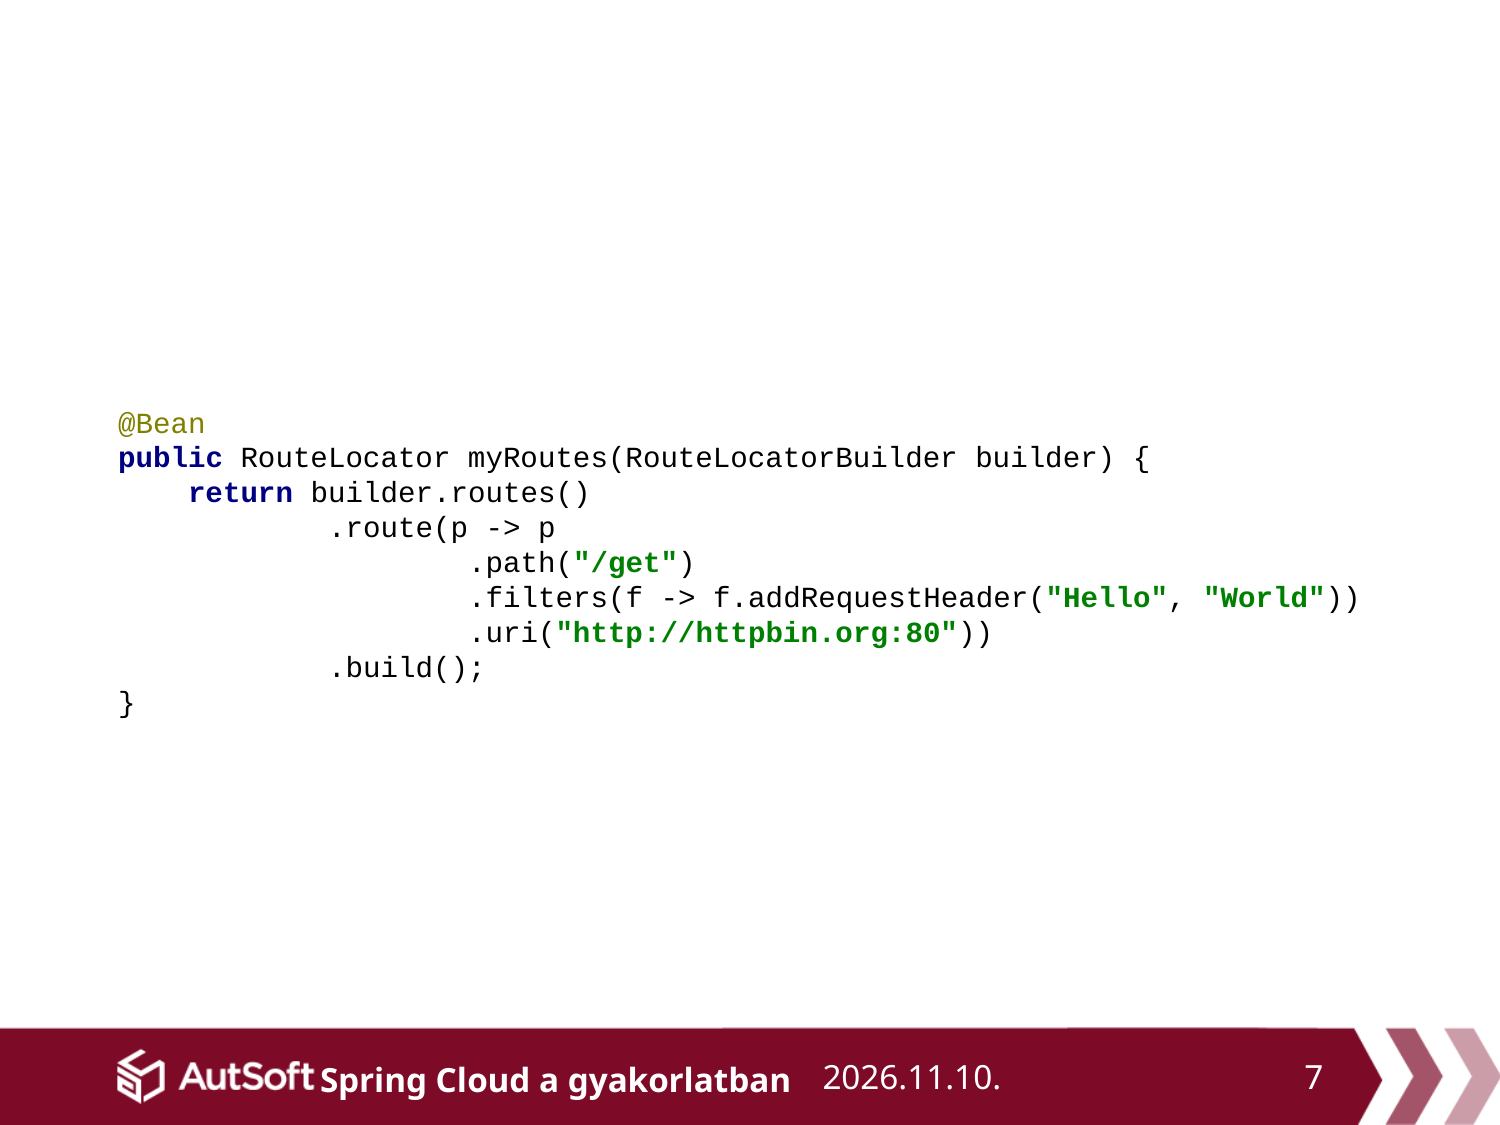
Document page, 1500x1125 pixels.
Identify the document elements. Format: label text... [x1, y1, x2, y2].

slide_number 2019. 05. 20. [808, 1048, 1145, 1109]
footer Spring Cloud a gyakorlatban [304, 1048, 808, 1109]
picture [0, 0, 1500, 1125]
slide_number 7 [1145, 1048, 1483, 1109]
list @Bean public RouteLocator myRoutes(RouteLocatorBuilder builder) { return builder.routes() .route(p -> p .path("/get") .filters(f -> f.addRequestHeader("Hello", "World")) .uri("http://httpbin.org:80")) .build(); } [103, 234, 1385, 888]
